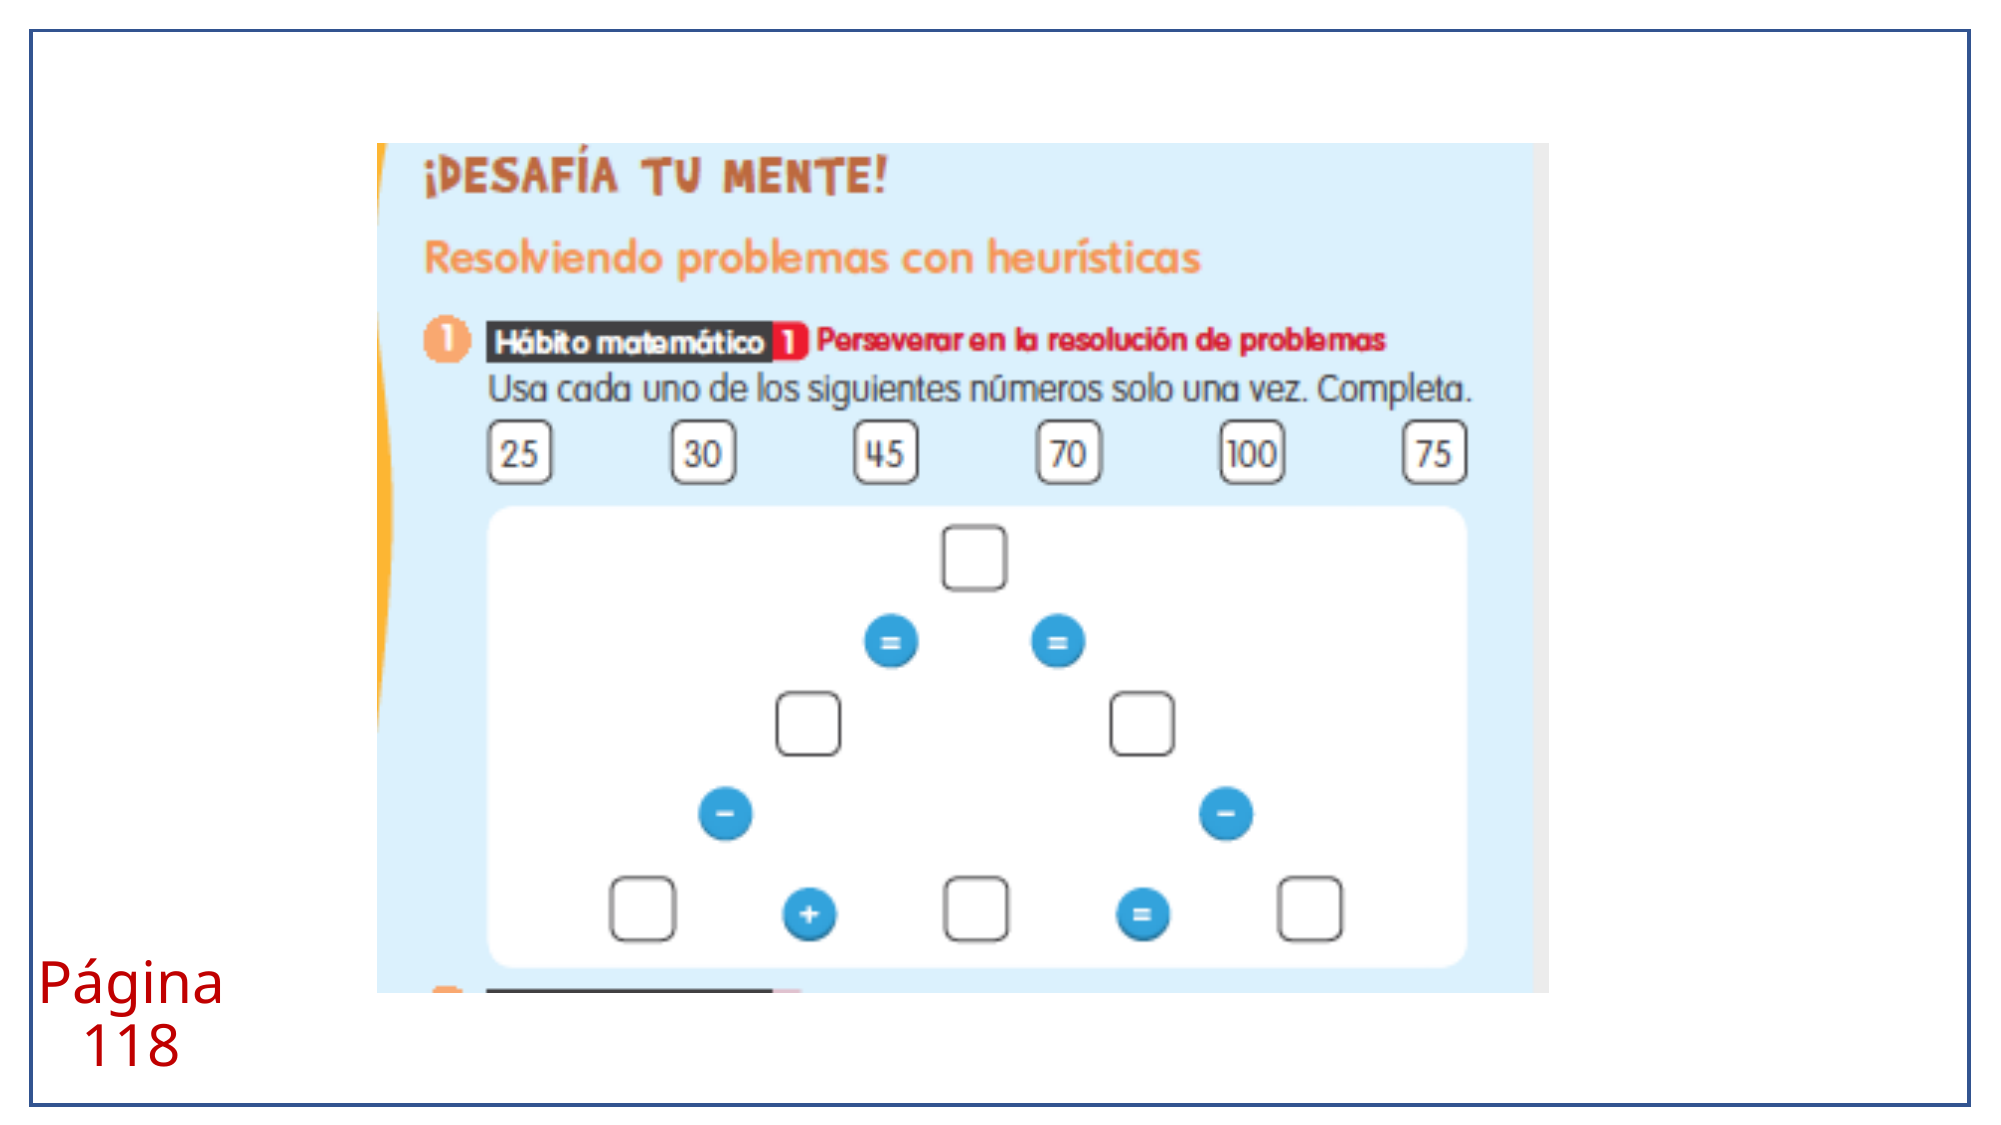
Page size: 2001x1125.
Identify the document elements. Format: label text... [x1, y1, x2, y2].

text_box [30, 29, 1970, 1106]
picture [377, 143, 1549, 993]
title Página 118 [0, 907, 263, 1125]
